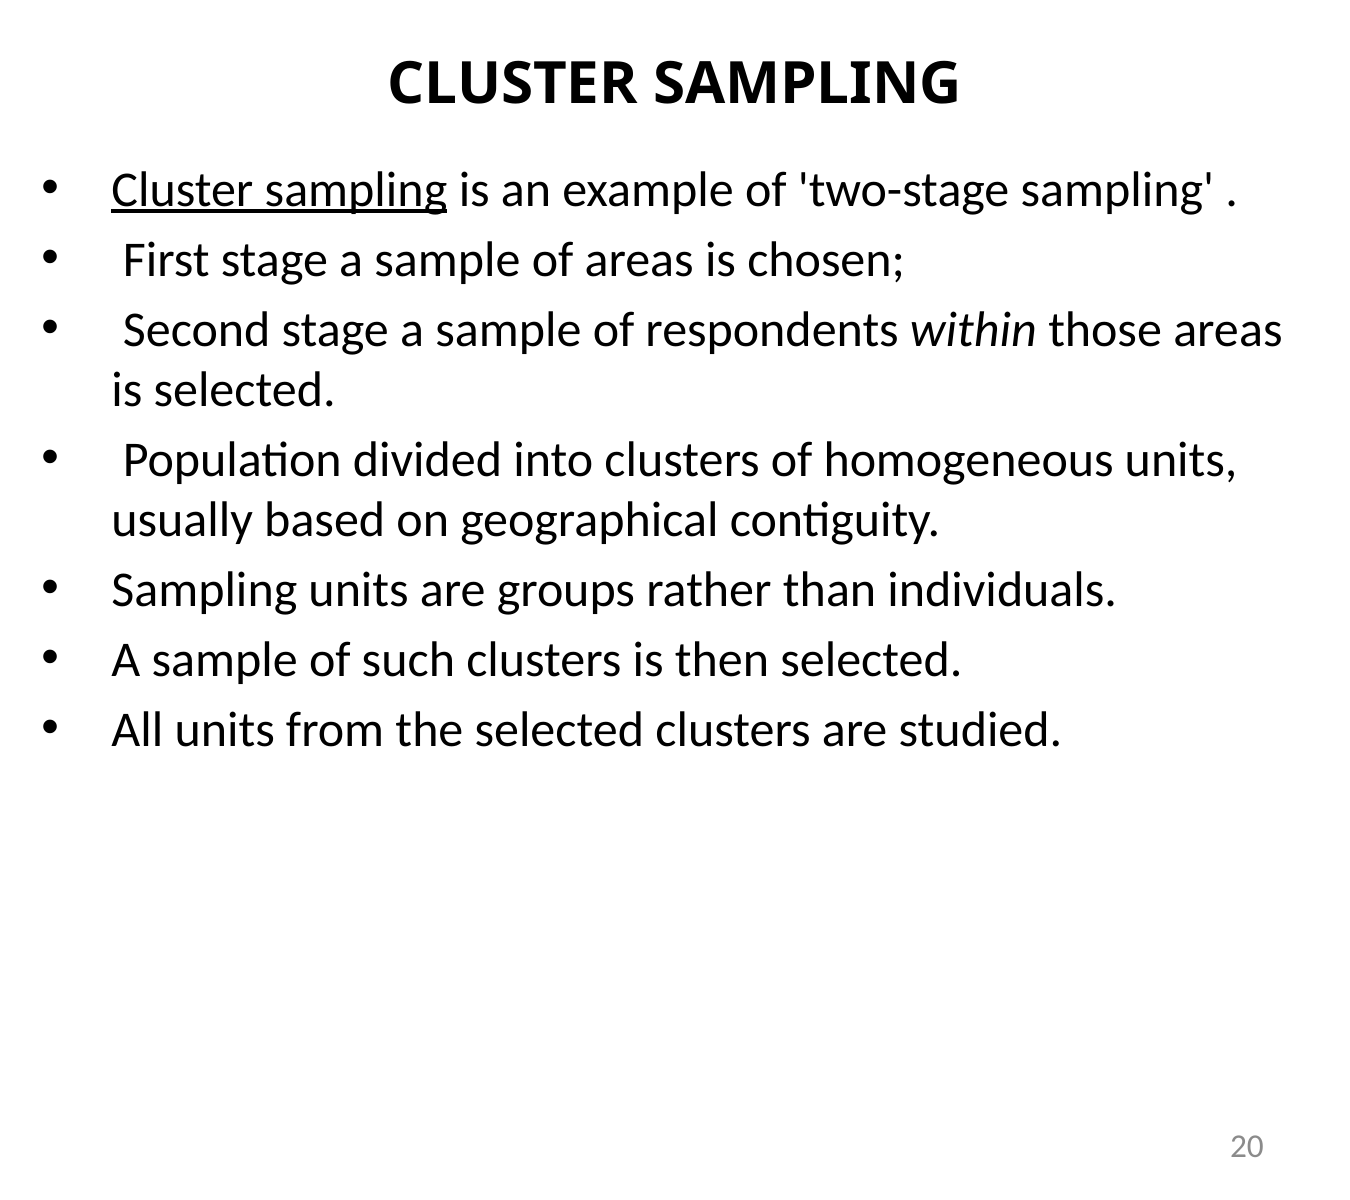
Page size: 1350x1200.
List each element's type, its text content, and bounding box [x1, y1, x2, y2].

slide_number 20 [967, 1112, 1283, 1177]
list Cluster sampling is an example of 'two-stage sampling' . First stage a sample of areas is chosen; Second stage a sample of respondents within those areas is selected. Population divided into clusters of homogeneous units, usually based on geographical contiguity. Sampling units are groups rather than individuals. A sample of such clusters is then selected. All units from the selected clusters are studied. [22, 146, 1328, 1094]
title CLUSTER SAMPLING [67, 0, 1283, 146]
